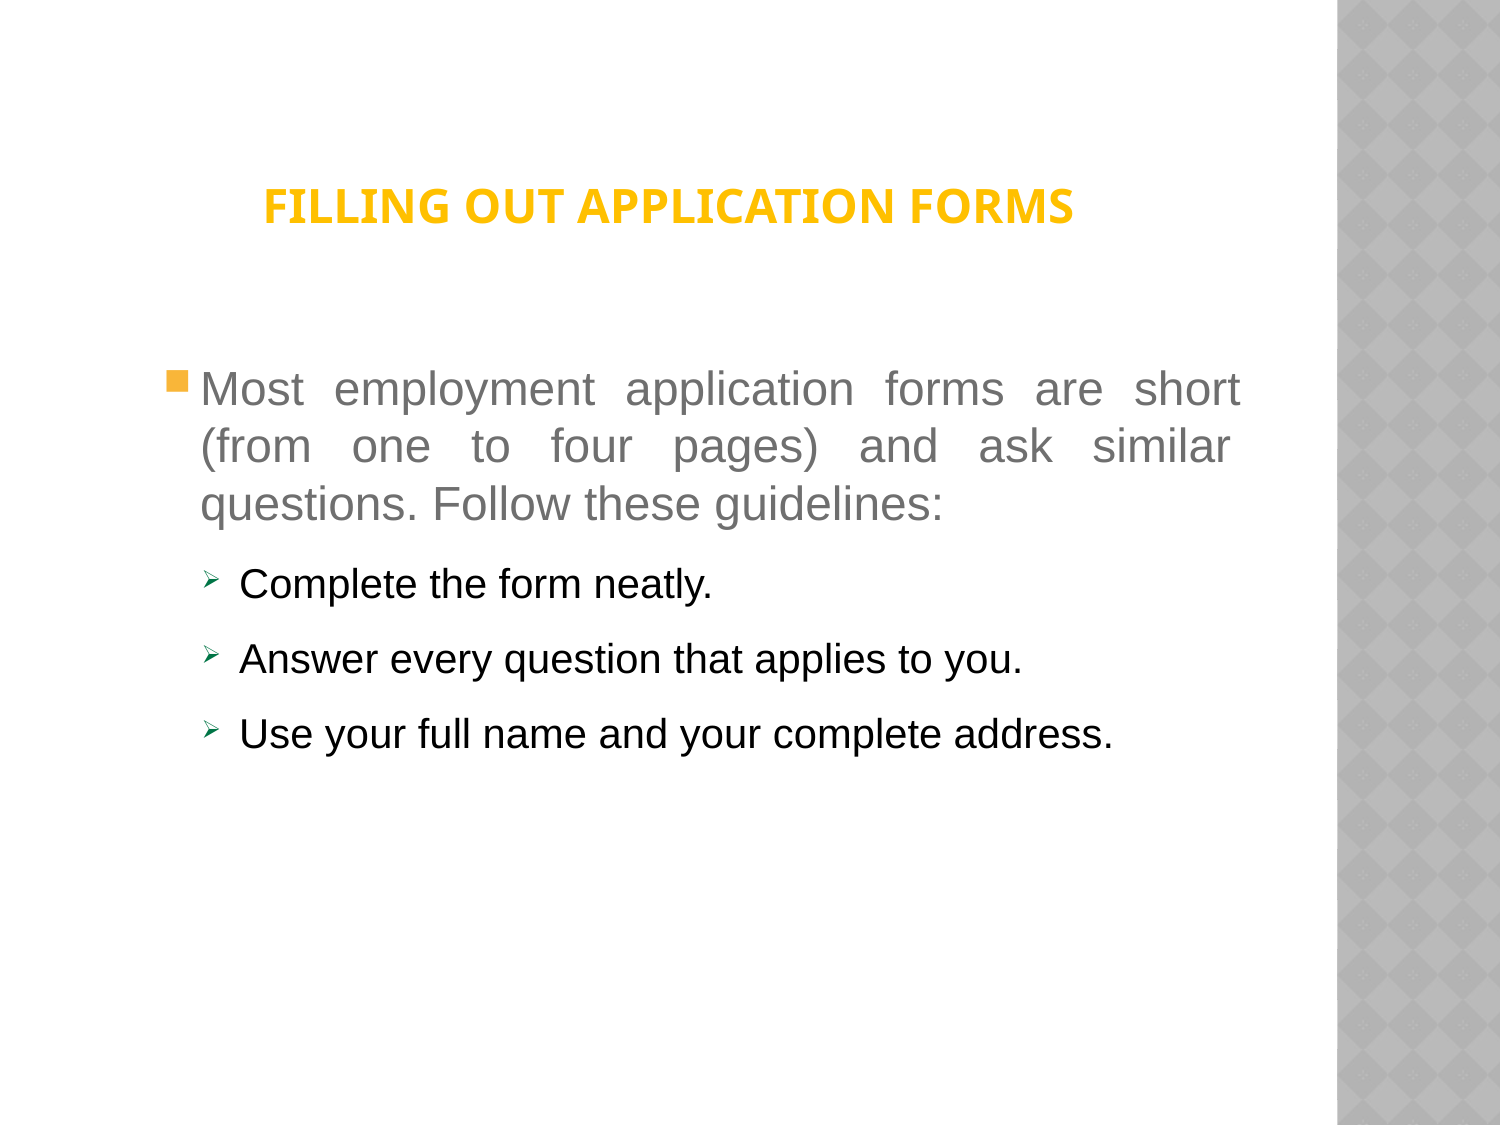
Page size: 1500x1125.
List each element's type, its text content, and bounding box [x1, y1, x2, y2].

title Filling Out Application Forms [75, 174, 1263, 288]
list Most employment application forms are short (from one to four pages) and ask similar questions. Follow these guidelines: Complete the form neatly. Answer every question that applies to you. Use your full name and your complete address. [99, 350, 1288, 911]
